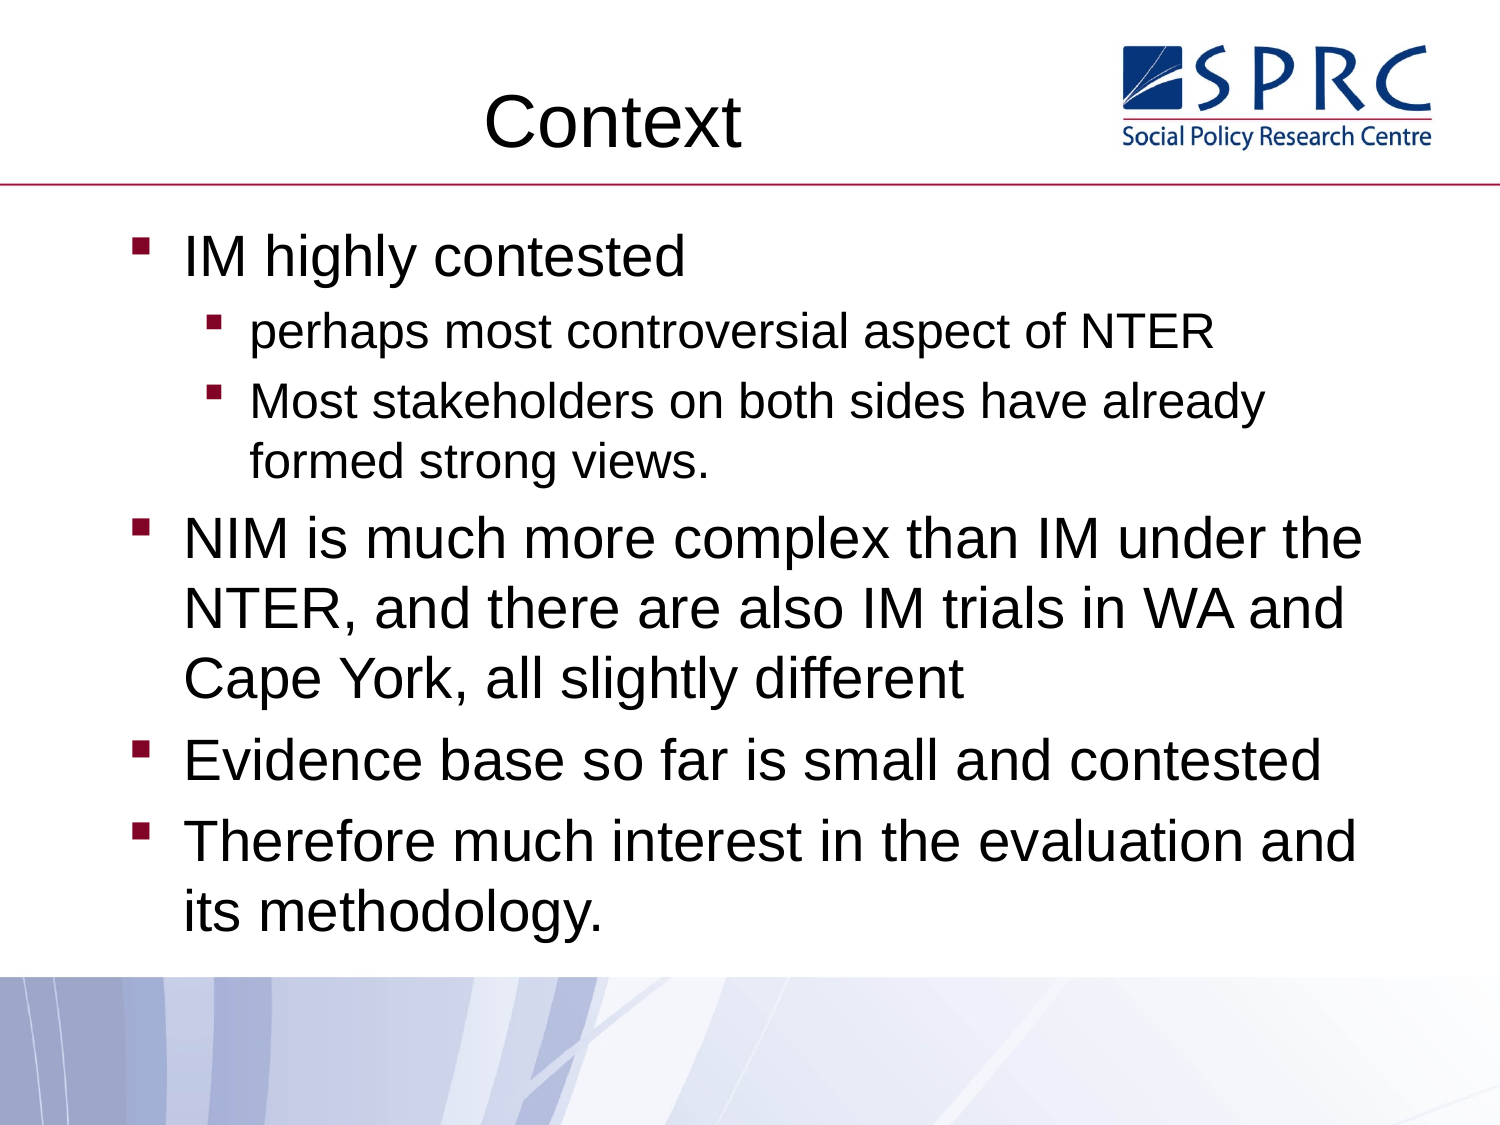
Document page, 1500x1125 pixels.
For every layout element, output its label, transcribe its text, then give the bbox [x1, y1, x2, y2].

picture [0, 0, 1500, 1125]
title Context [112, 58, 1114, 176]
list IM highly contested perhaps most controversial aspect of NTER Most stakeholders on both sides have already formed strong views. NIM is much more complex than IM under the NTER, and there are also IM trials in WA and Cape York, all slightly different Evidence base so far is small and contested Therefore much interest in the evaluation and its methodology. [112, 210, 1388, 985]
